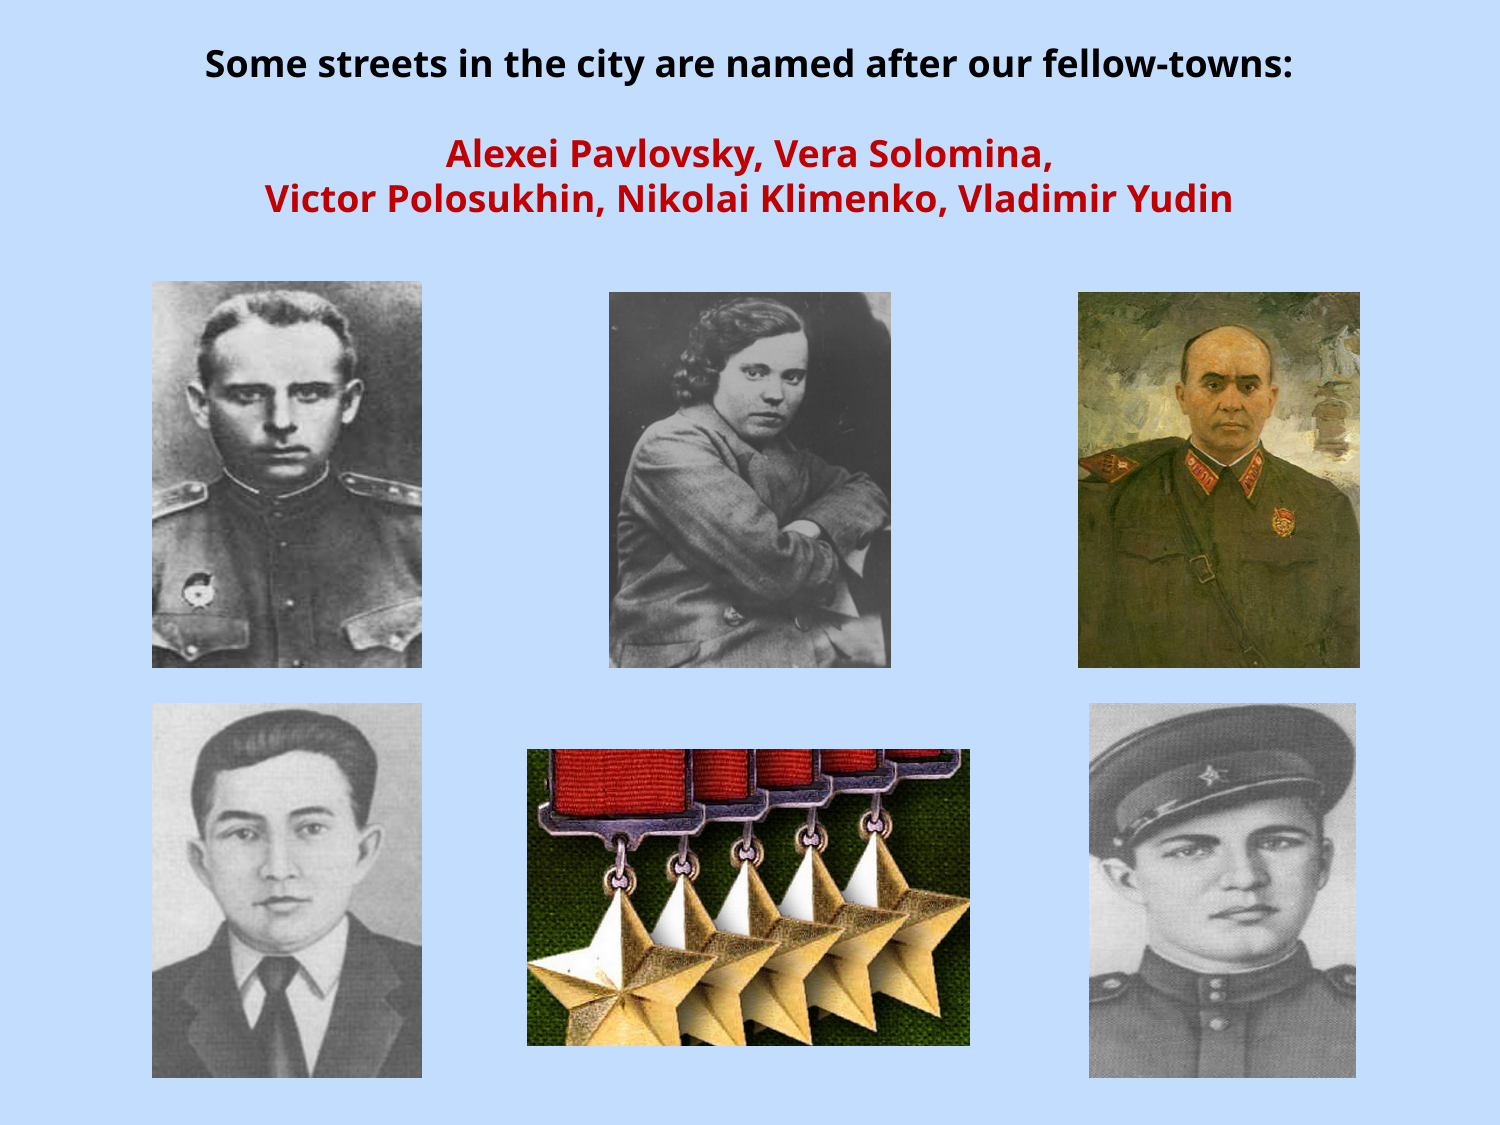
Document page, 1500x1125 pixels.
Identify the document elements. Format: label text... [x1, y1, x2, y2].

title Some streets in the city are named after our fellow-towns: Alexei Pavlovsky, Vera Solomina, Victor Polosukhin, Nikolai Klimenko, Vladimir Yudin [75, 0, 1425, 270]
picture [609, 292, 891, 669]
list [1077, 292, 1360, 669]
picture [151, 280, 423, 669]
picture [151, 702, 423, 1079]
picture [1089, 702, 1356, 1079]
picture [526, 749, 971, 1046]
